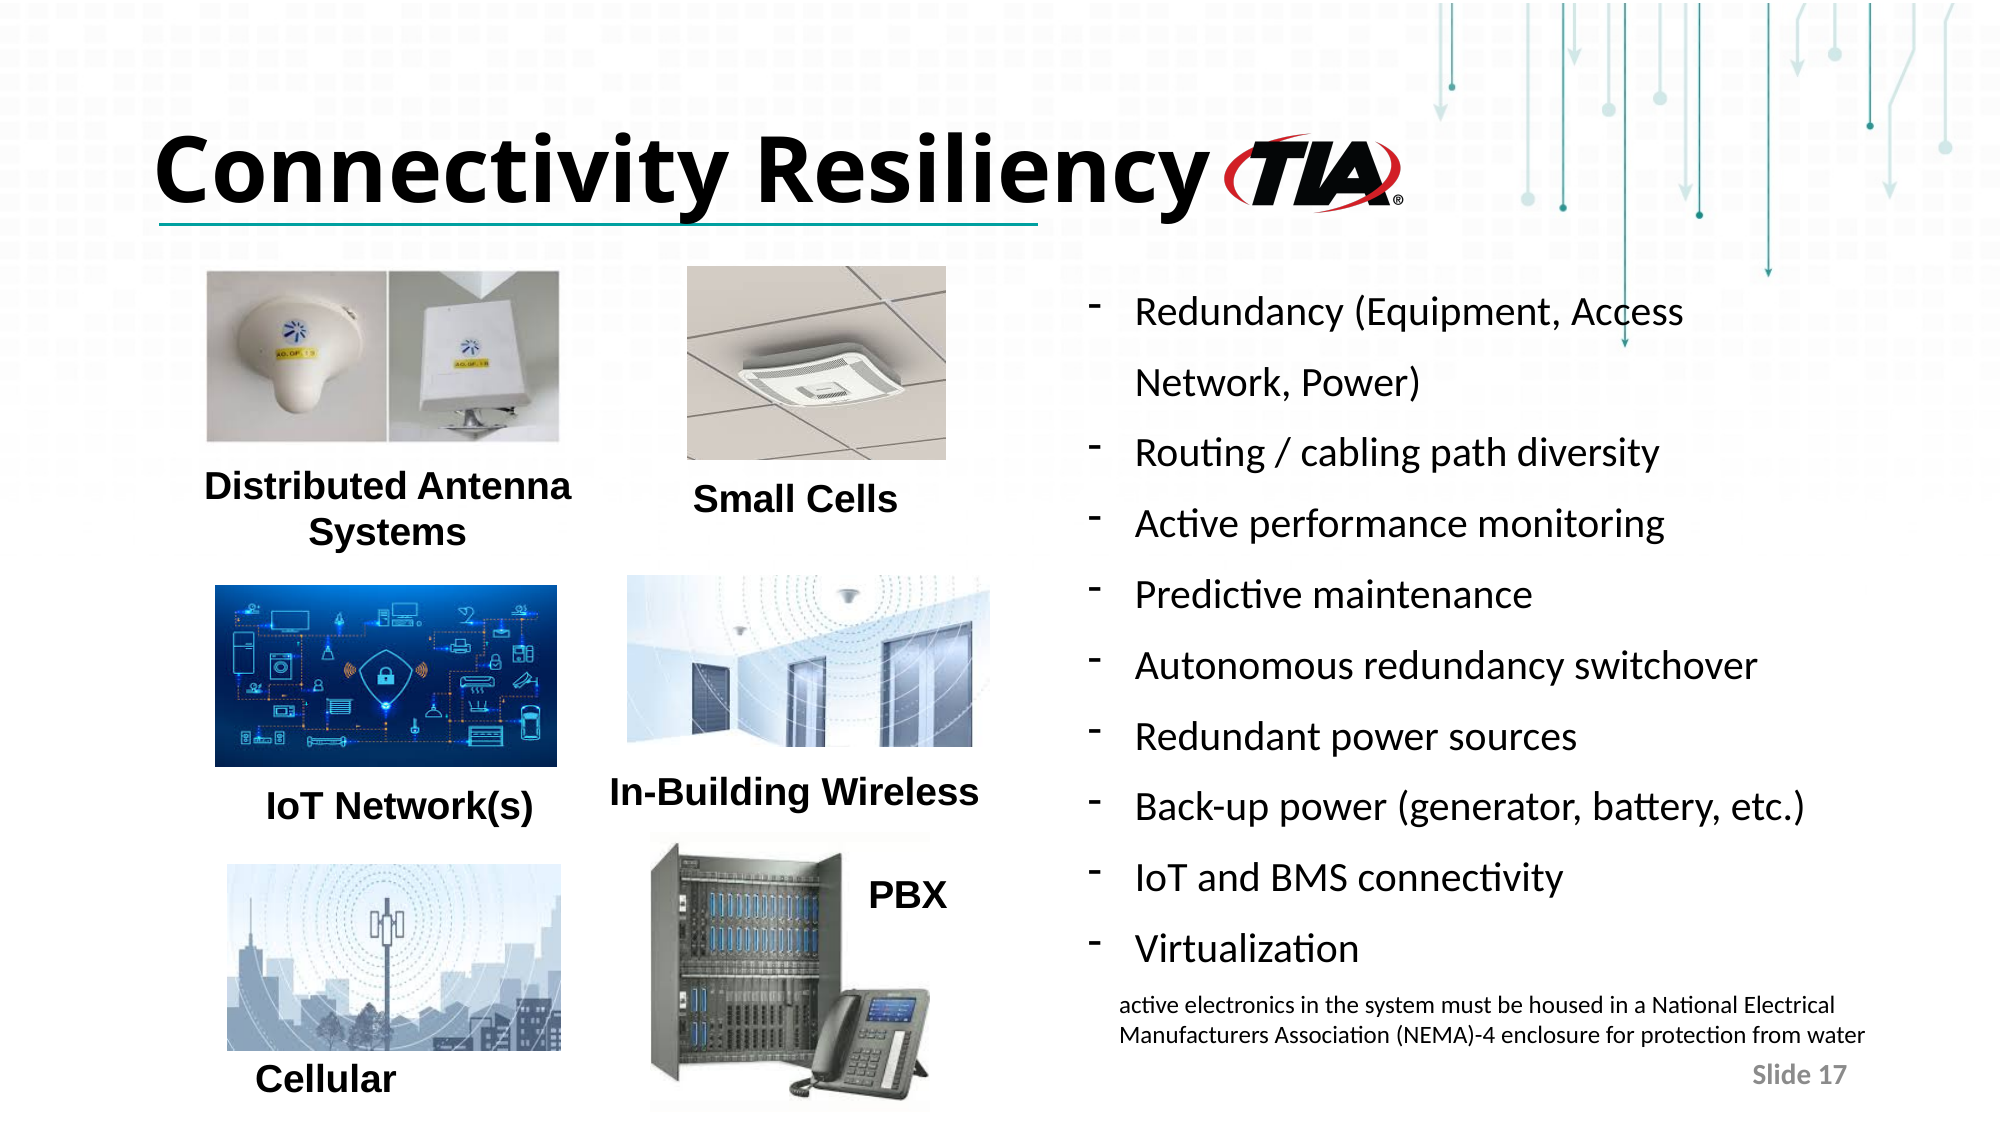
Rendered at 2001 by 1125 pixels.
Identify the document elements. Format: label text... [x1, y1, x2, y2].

text_box Distributed Antenna Systems [152, 457, 621, 554]
text_box Redundancy (Equipment, Access Network, Power) Routing / cabling path diversity Active performance monitoring Predictive maintenance Autonomous redundancy switchover Redundant power sources Back-up power (generator, battery, etc.) IoT and BMS connectivity Virtualization [1073, 255, 1840, 979]
slide_number Slide 17 [1412, 1042, 1863, 1103]
text_box In-Building Wireless [606, 764, 1011, 814]
text_box active electronics in the system must be housed in a National Electrical Manufacturers Association (NEMA)-4 enclosure for protection from water [1104, 981, 1901, 1056]
text_box PBX [930, 867, 1011, 917]
title Connectivity Resiliency [137, 64, 1863, 282]
text_box Small Cells [690, 471, 963, 521]
text_box IoT Network(s) [262, 777, 589, 827]
picture [0, 3, 2000, 1125]
text_box Cellular [252, 1050, 579, 1100]
